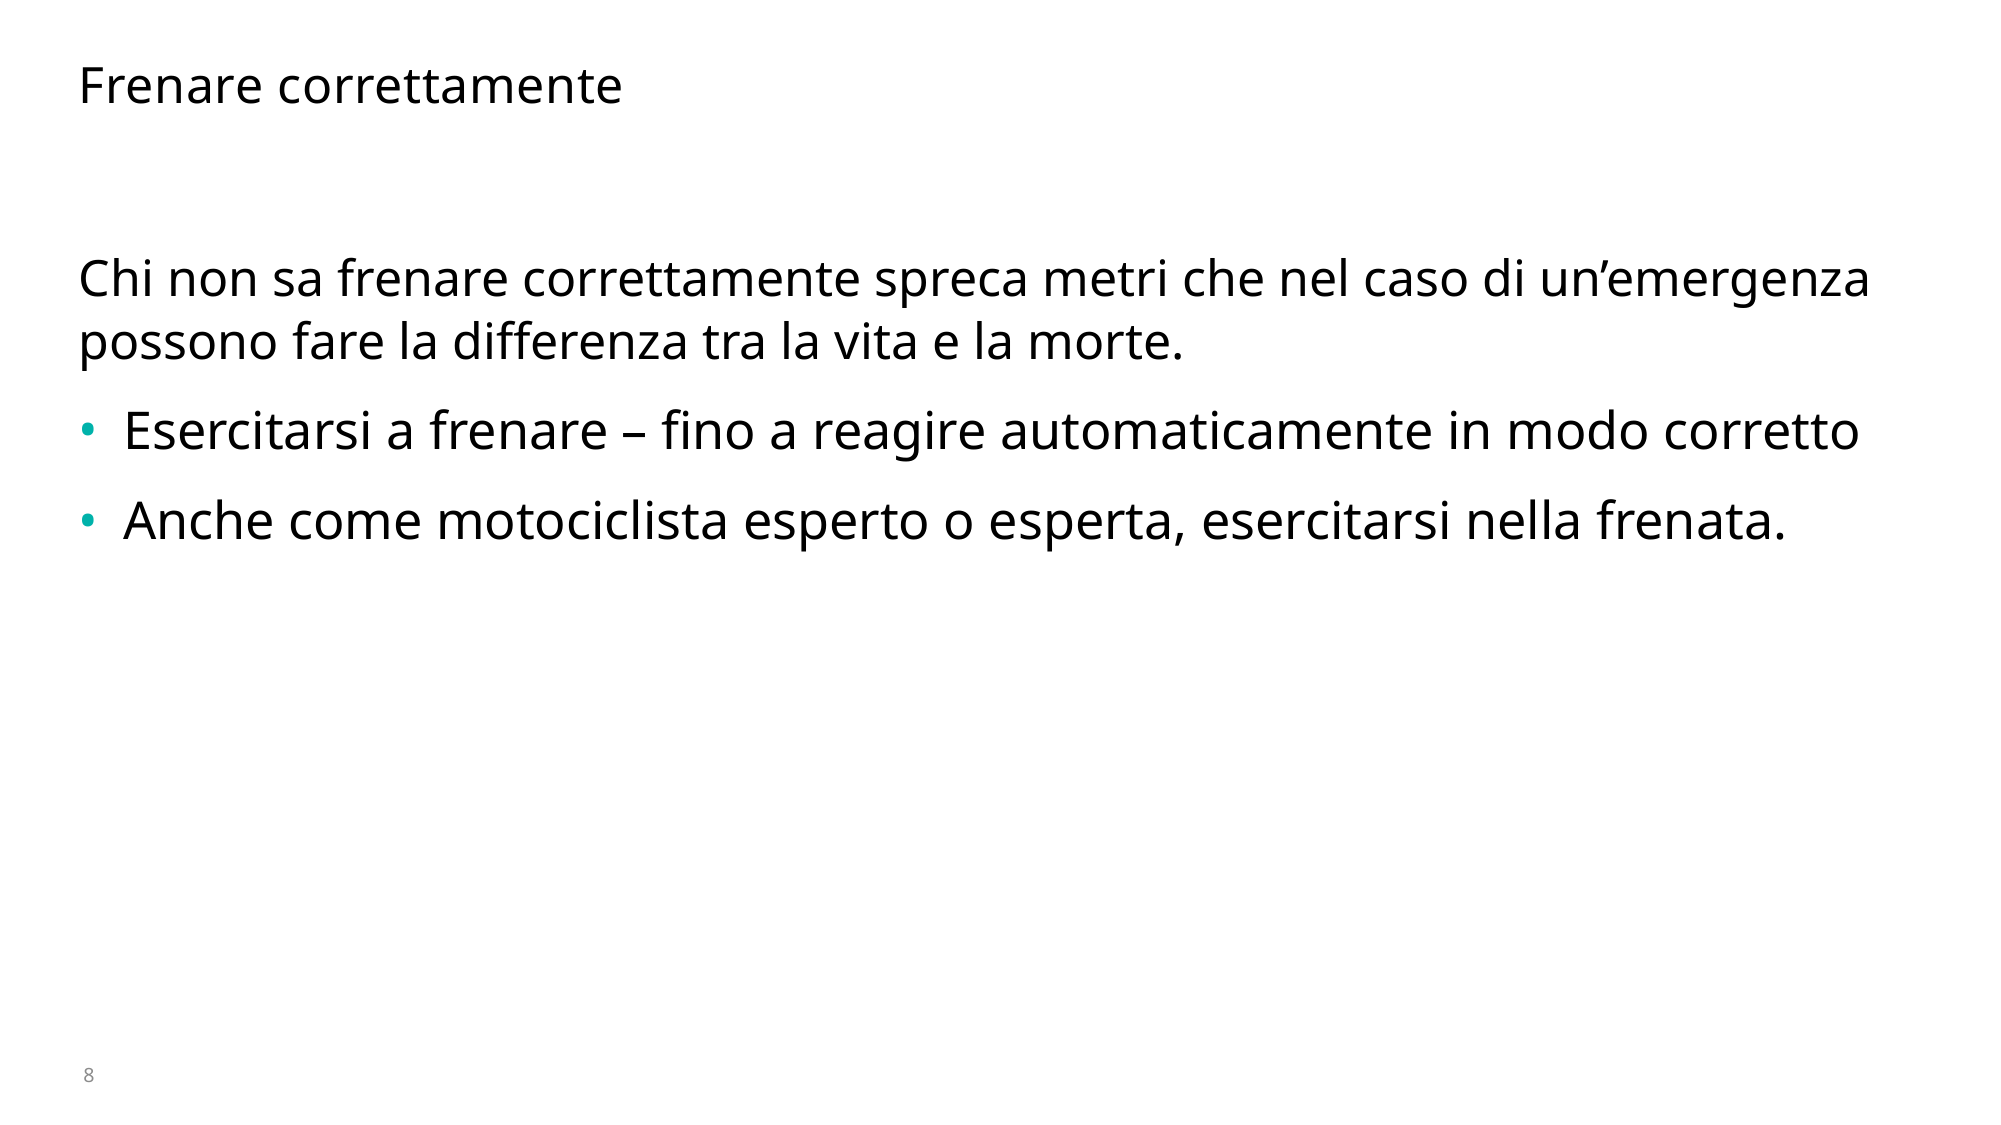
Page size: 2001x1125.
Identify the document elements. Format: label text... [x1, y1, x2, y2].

list Chi non sa frenare correttamente spreca metri che nel caso di un’emergenza possono fare la differenza tra la vita e la morte. Esercitarsi a frenare – fino a reagire automaticamente in modo corretto Anche come motociclista esperto o esperta, esercitarsi nella frenata. [78, 243, 1922, 1014]
title Frenare correttamente [78, 59, 1922, 112]
slide_number 8 [83, 1063, 218, 1090]
